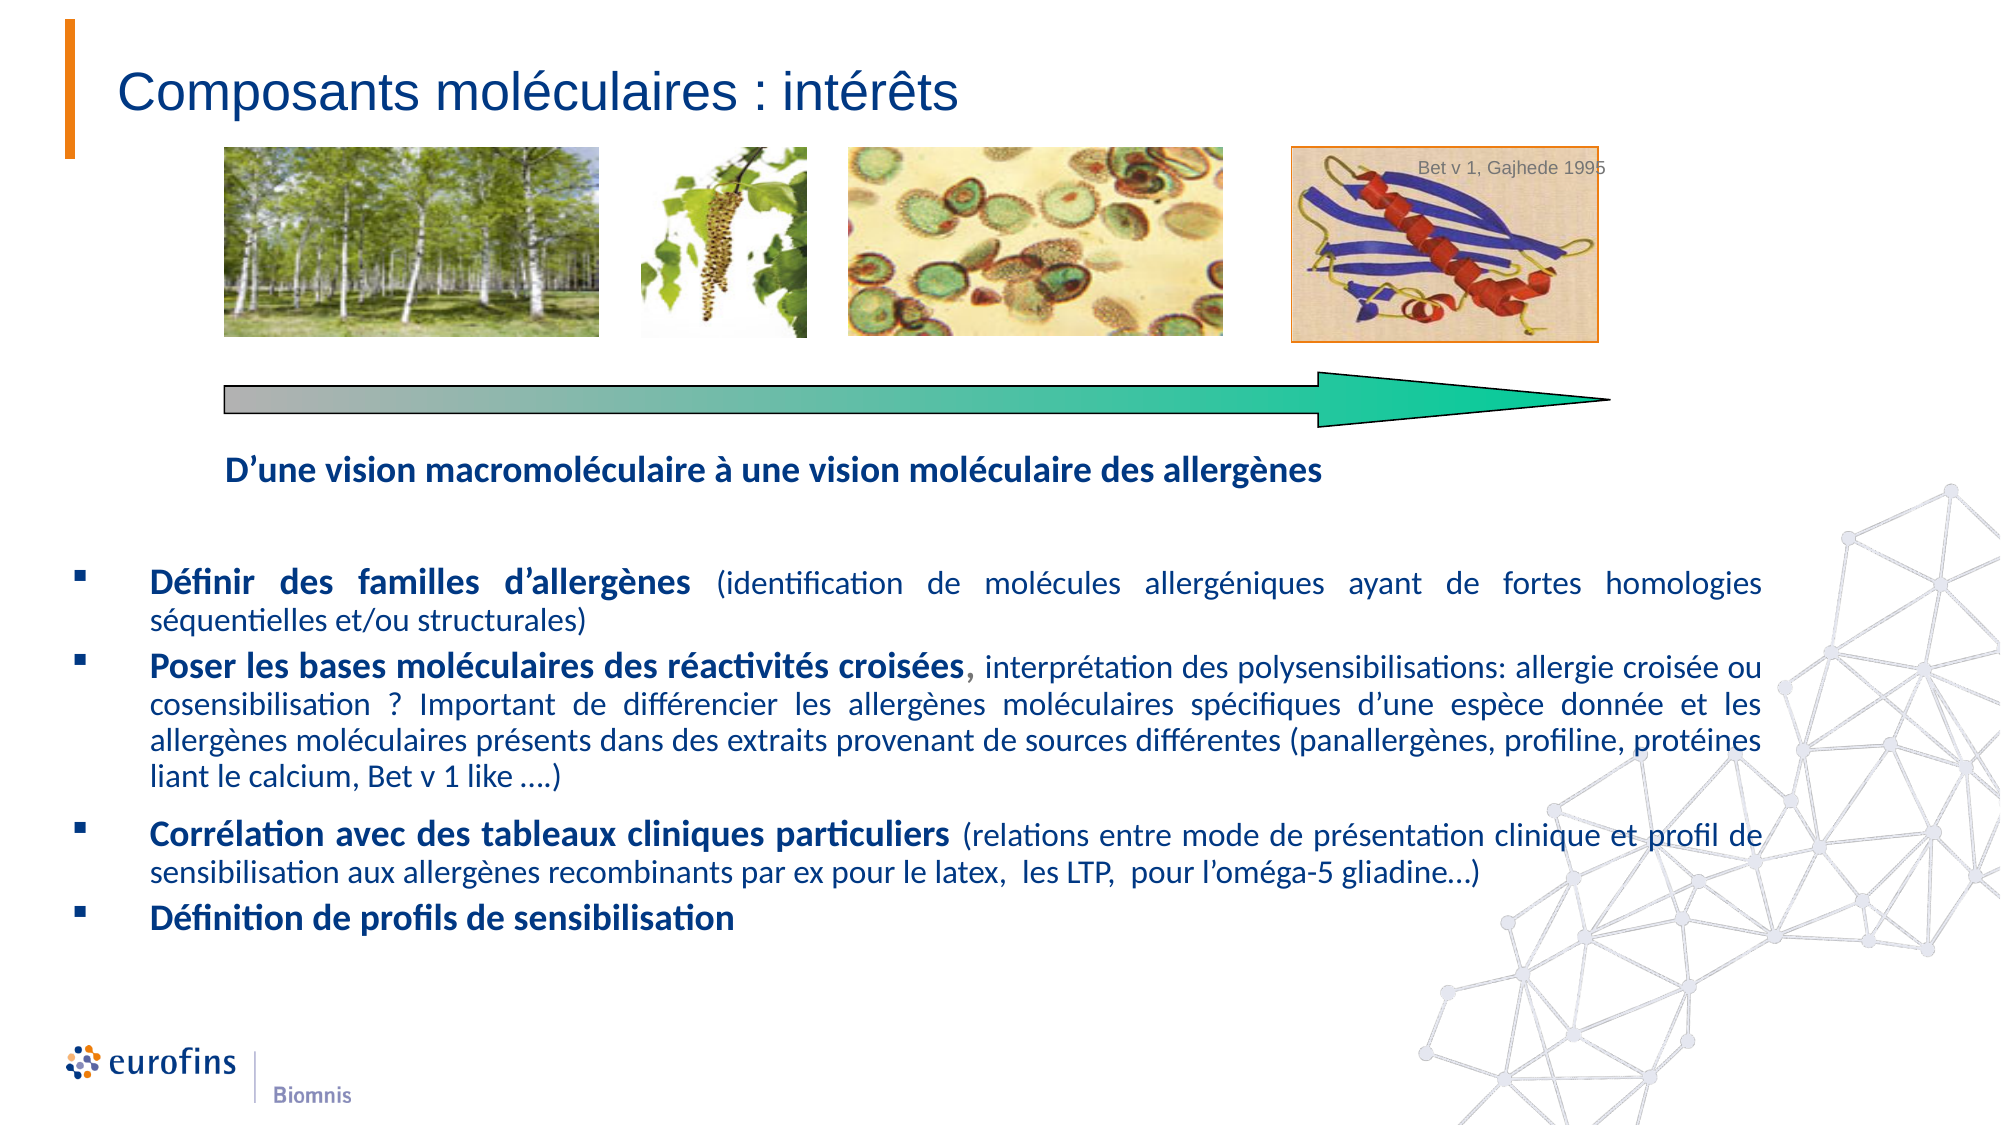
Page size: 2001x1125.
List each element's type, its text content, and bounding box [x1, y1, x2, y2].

title Composants moléculaires : intérêts [102, 55, 1898, 196]
picture [1310, 329, 2001, 1125]
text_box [210, 147, 1695, 538]
picture [66, 1045, 351, 1103]
text_box Corrélation avec des tableaux cliniques particuliers (relations entre mode de présentation clinique et profil de sensibilisation aux allergènes recombinants par ex pour le latex, les LTP, pour l’oméga-5 gliadine…) Définition de profils de sensibilisation [56, 807, 1779, 977]
text_box Définir des familles d’allergènes (identification de molécules allergéniques ayant de fortes homologies séquentielles et/ou structurales) Poser les bases moléculaires des réactivités croisées, interprétation des polysensibilisations: allergie croisée ou cosensibilisation ? Important de différencier les allergènes moléculaires spécifiques d’une espèce donnée et les allergènes moléculaires présents dans des extraits provenant de sources différentes (panallergènes, profiline, protéines liant le calcium, Bet v 1 like ….) [56, 555, 1779, 807]
